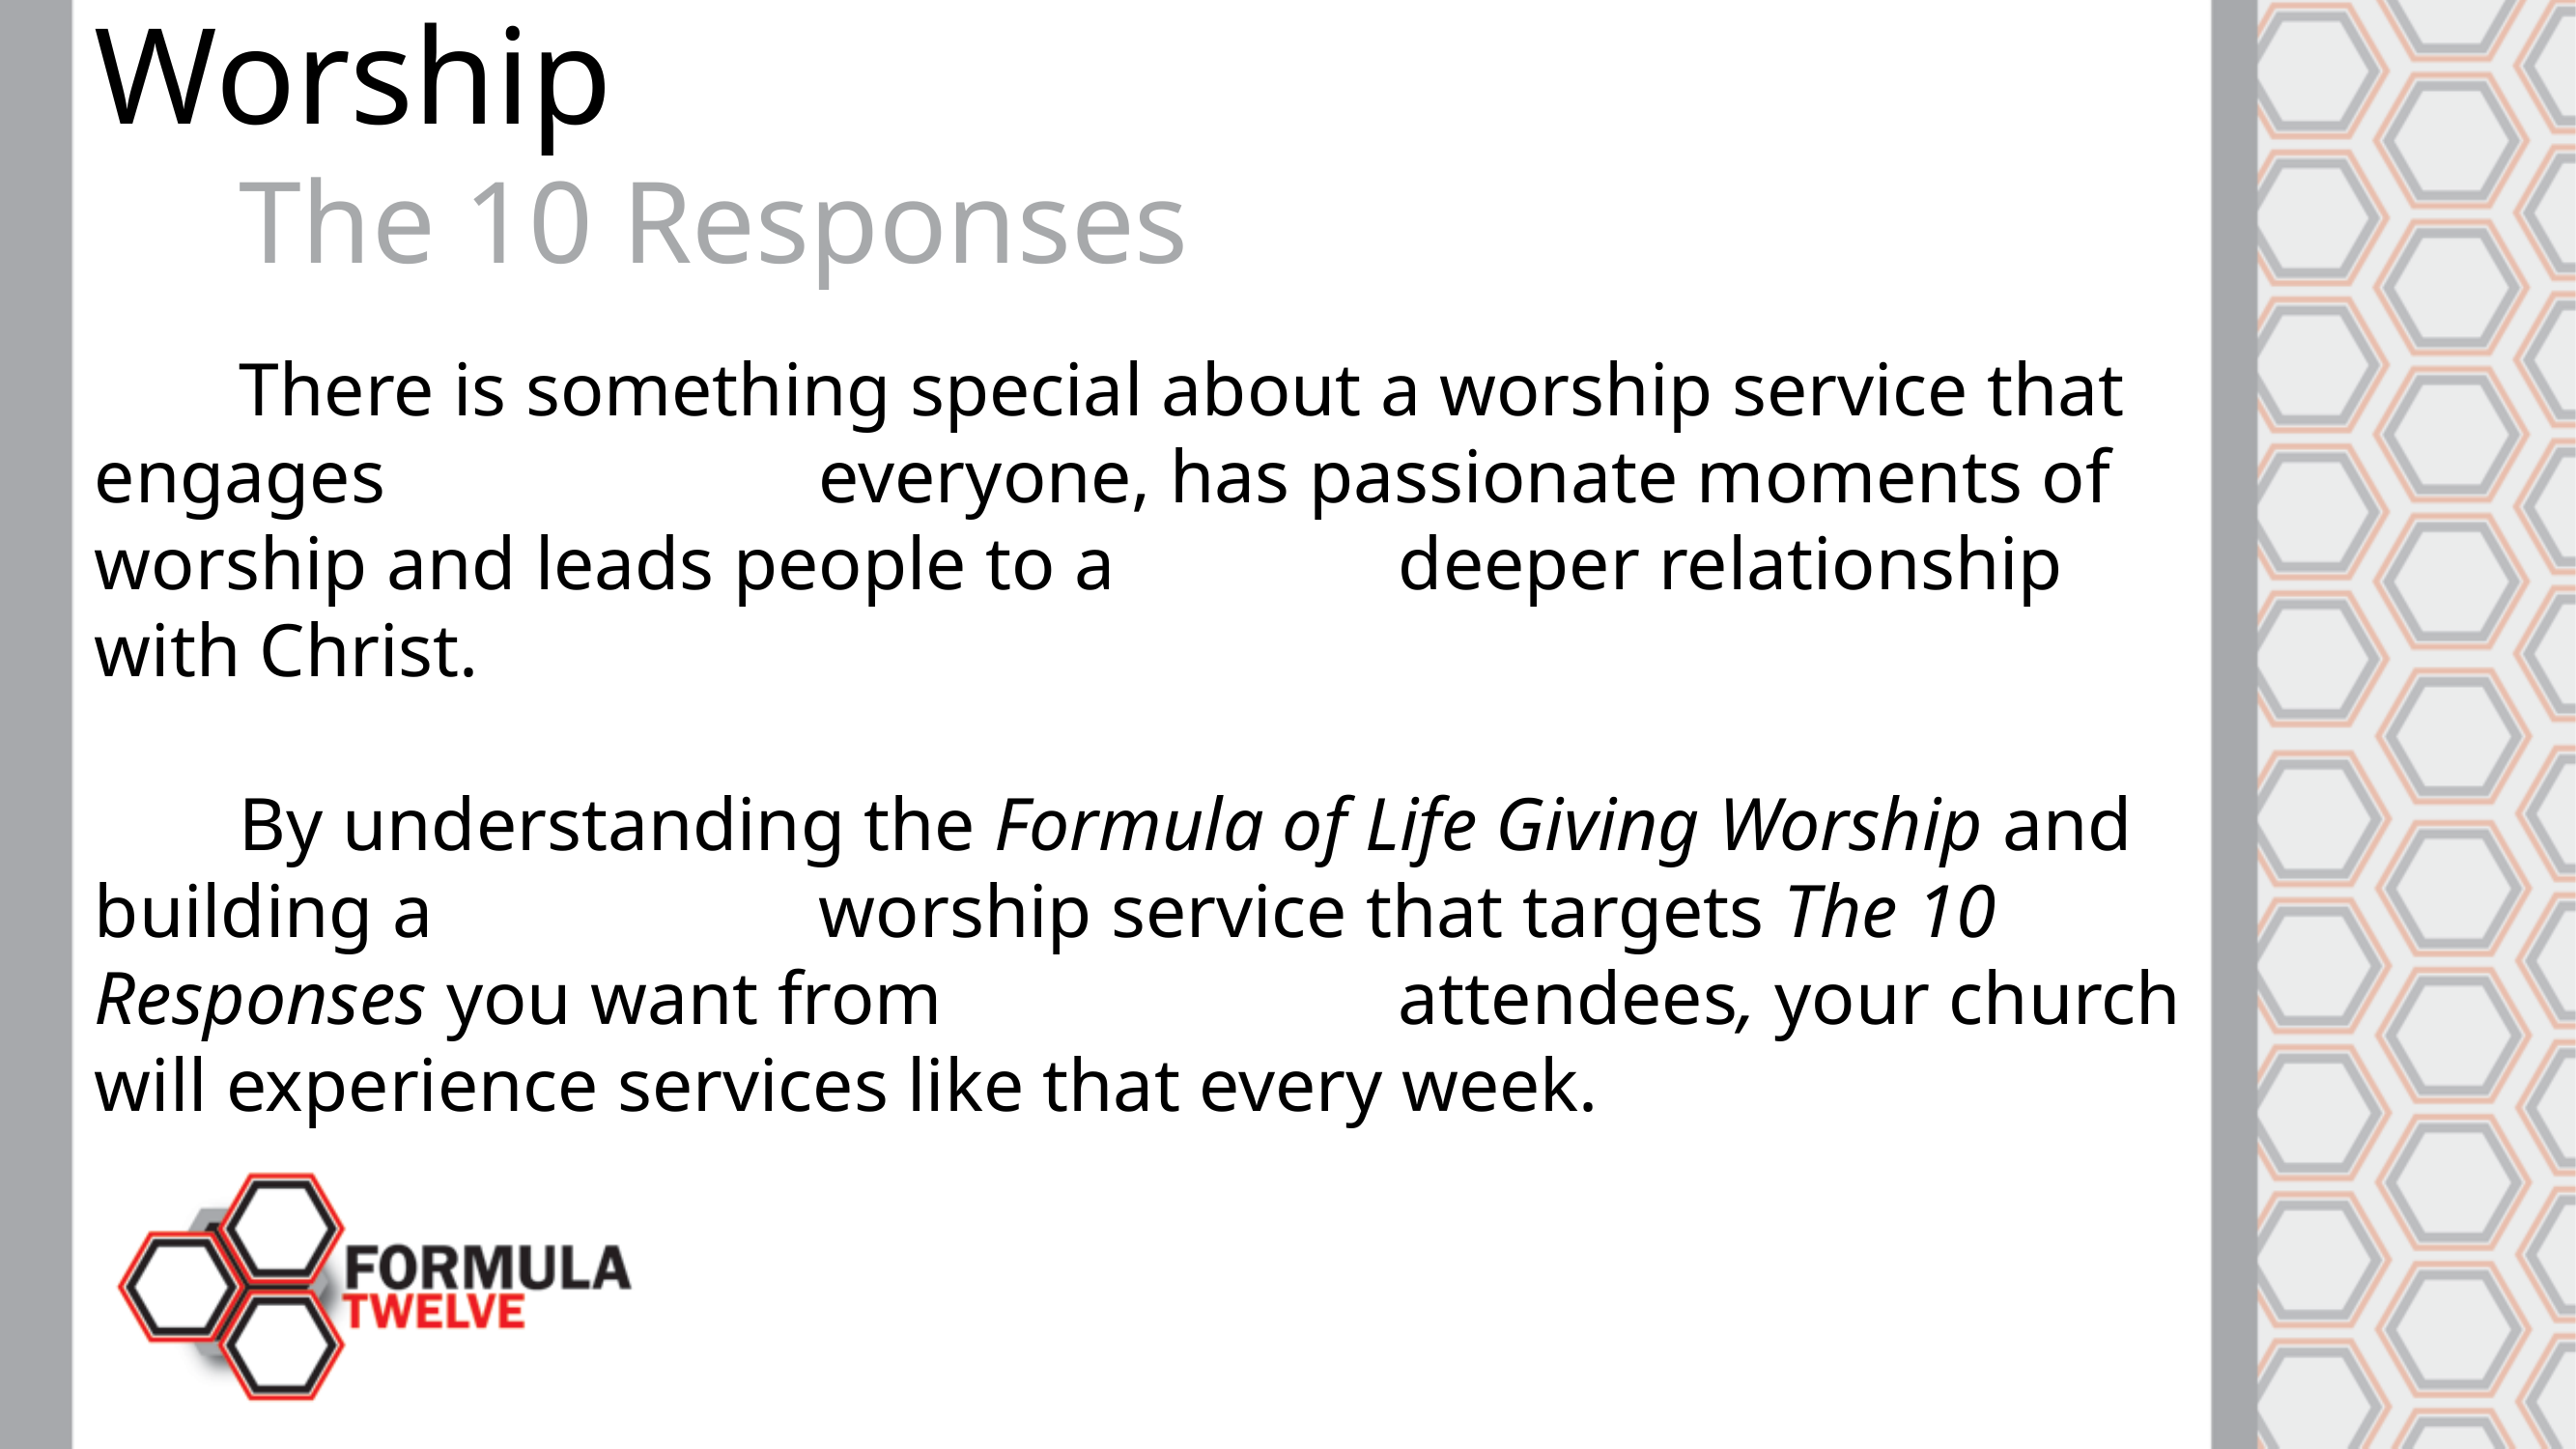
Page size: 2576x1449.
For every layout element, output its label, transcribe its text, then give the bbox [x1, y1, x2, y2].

text_box The Formula of Life Giving Worship The 10 Responses There is something special about a worship service that engages everyone, has passionate moments of worship and leads people to a deeper relationship with Christ. By understanding the Formula of Life Giving Worship and building a worship service that targets The 10 Responses you want from attendees, your church will experience services like that every week. [88, 0, 2202, 1132]
picture [0, 0, 2576, 1449]
